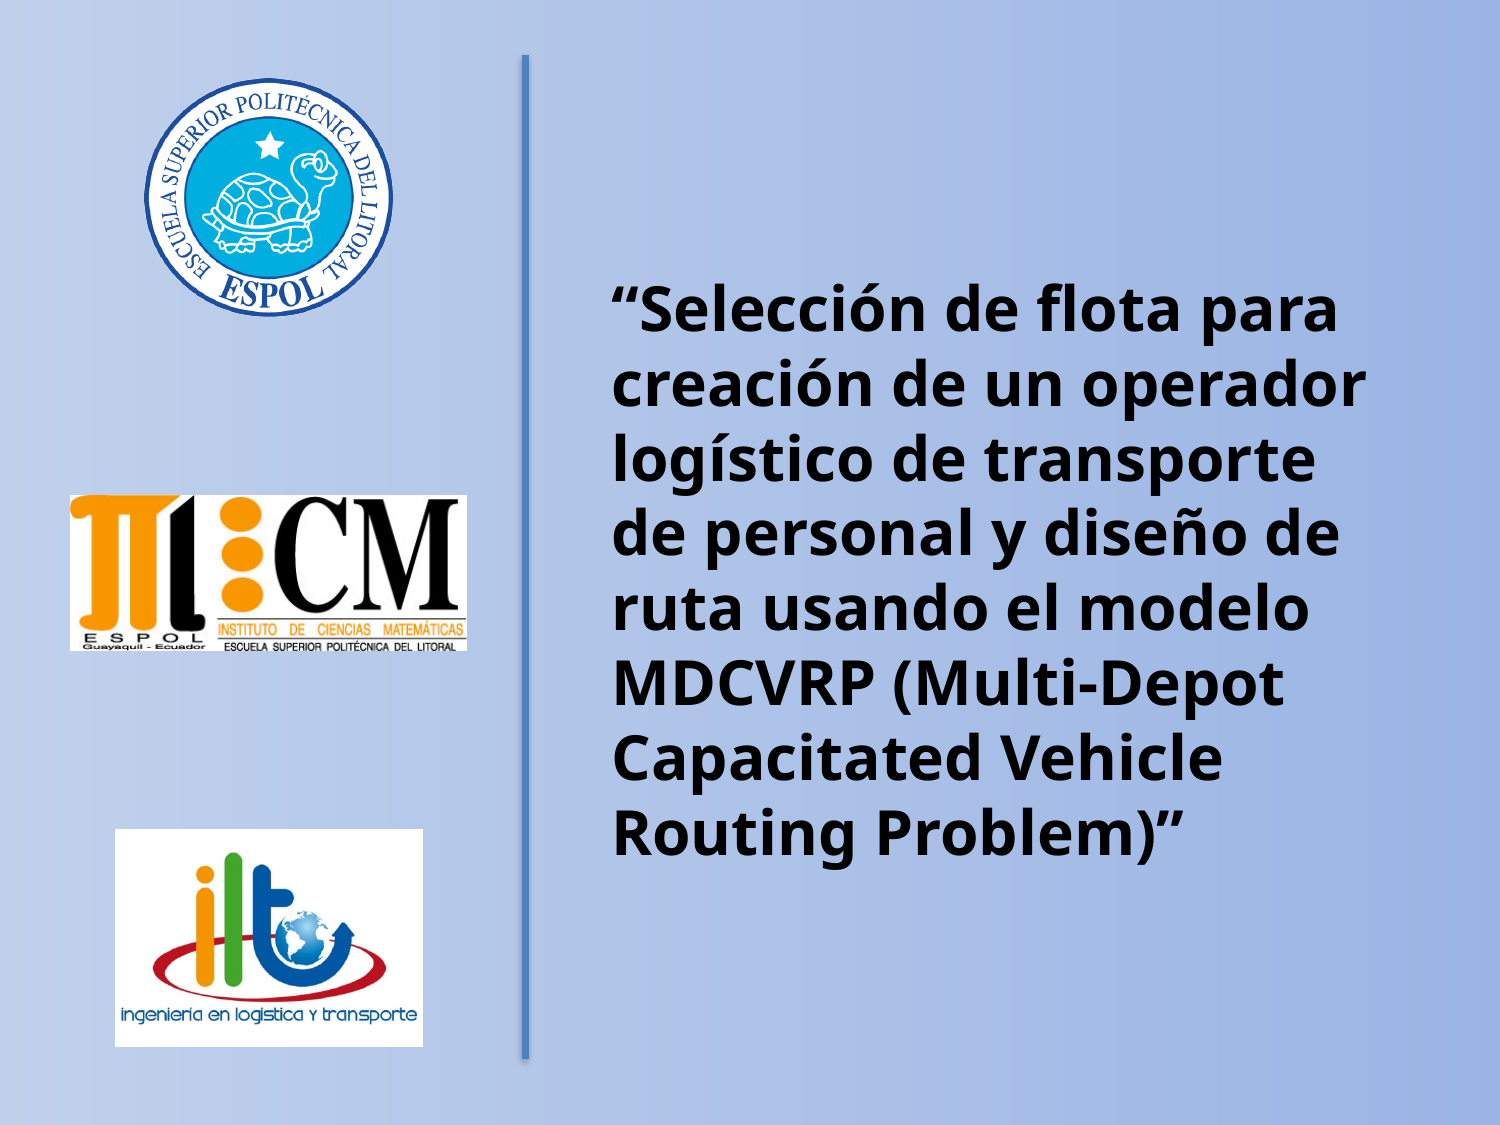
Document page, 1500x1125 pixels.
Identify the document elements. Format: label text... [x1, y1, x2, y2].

title “Selección de flota para creación de un operador logístico de transporte de personal y diseño de ruta usando el modelo MDCVRP (Multi-Depot Capacitated Vehicle Routing Problem)” [596, 255, 1388, 882]
picture [70, 495, 467, 651]
picture [114, 829, 423, 1048]
picture [144, 78, 393, 317]
